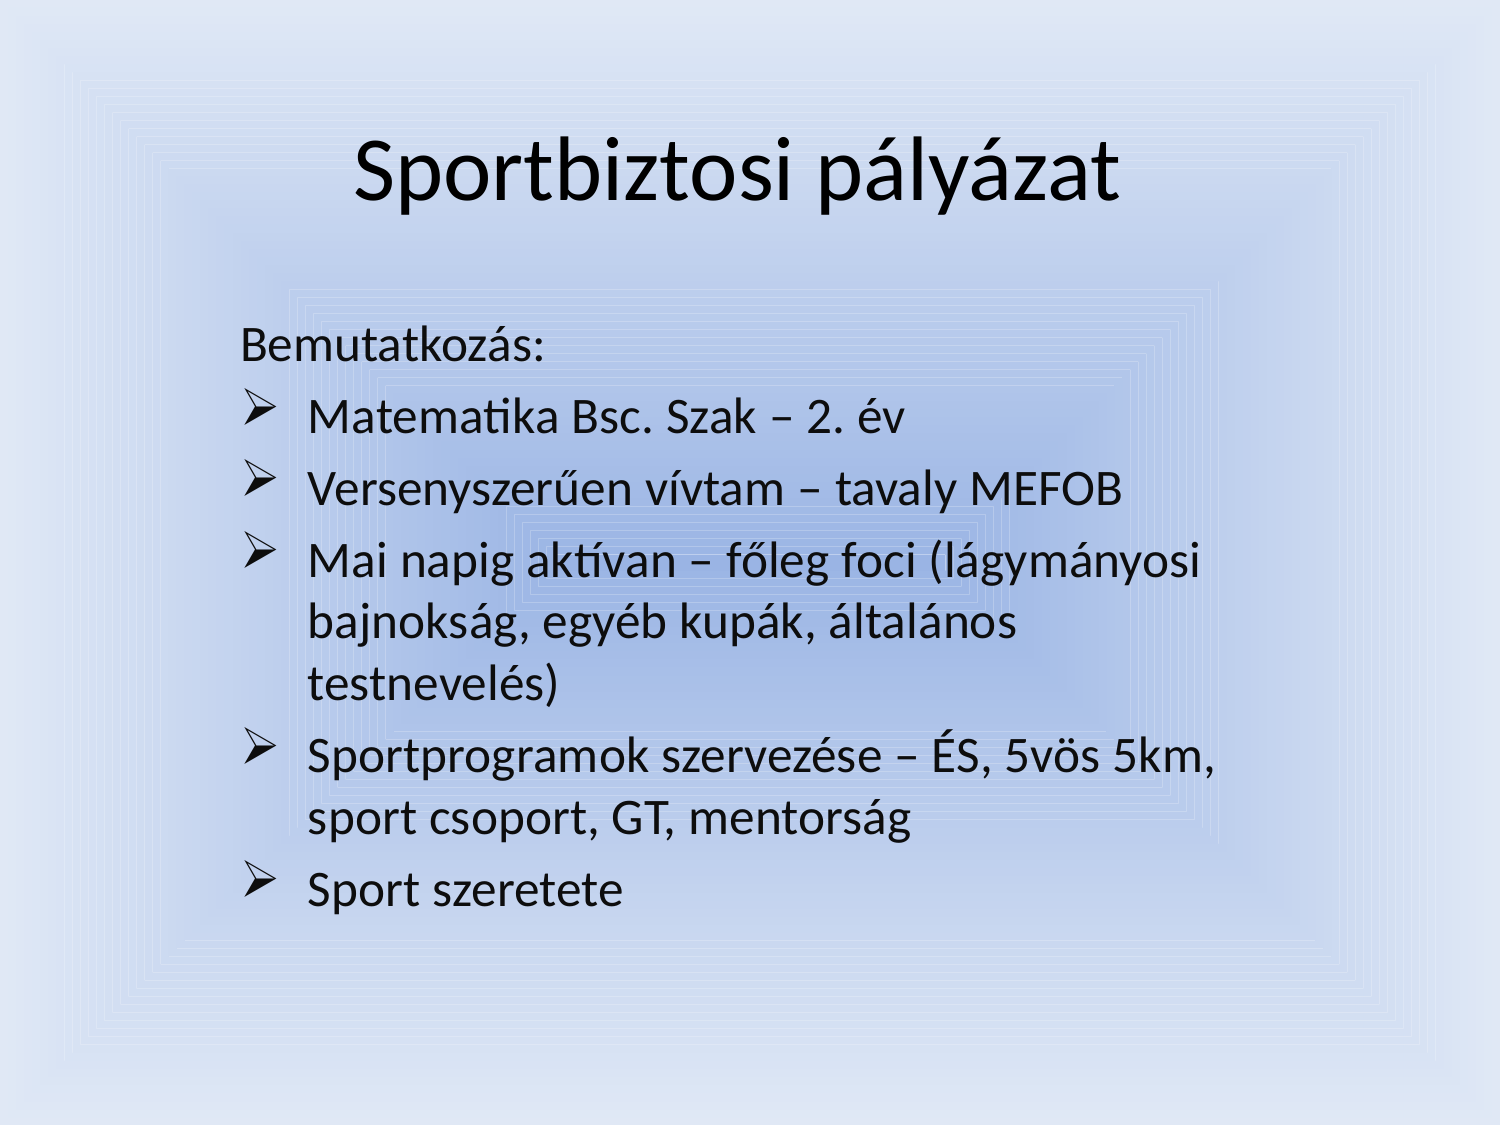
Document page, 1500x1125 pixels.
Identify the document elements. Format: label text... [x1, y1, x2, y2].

title Sportbiztosi pályázat [100, 42, 1376, 284]
subtitle Bemutatkozás: Matematika Bsc. Szak – 2. év Versenyszerűen vívtam – tavaly MEFOB Mai napig aktívan – főleg foci (lágymányosi bajnokság, egyéb kupák, általános testnevelés) Sportprogramok szervezése – ÉS, 5vös 5km, sport csoport, GT, mentorság Sport szeretete [225, 302, 1275, 925]
